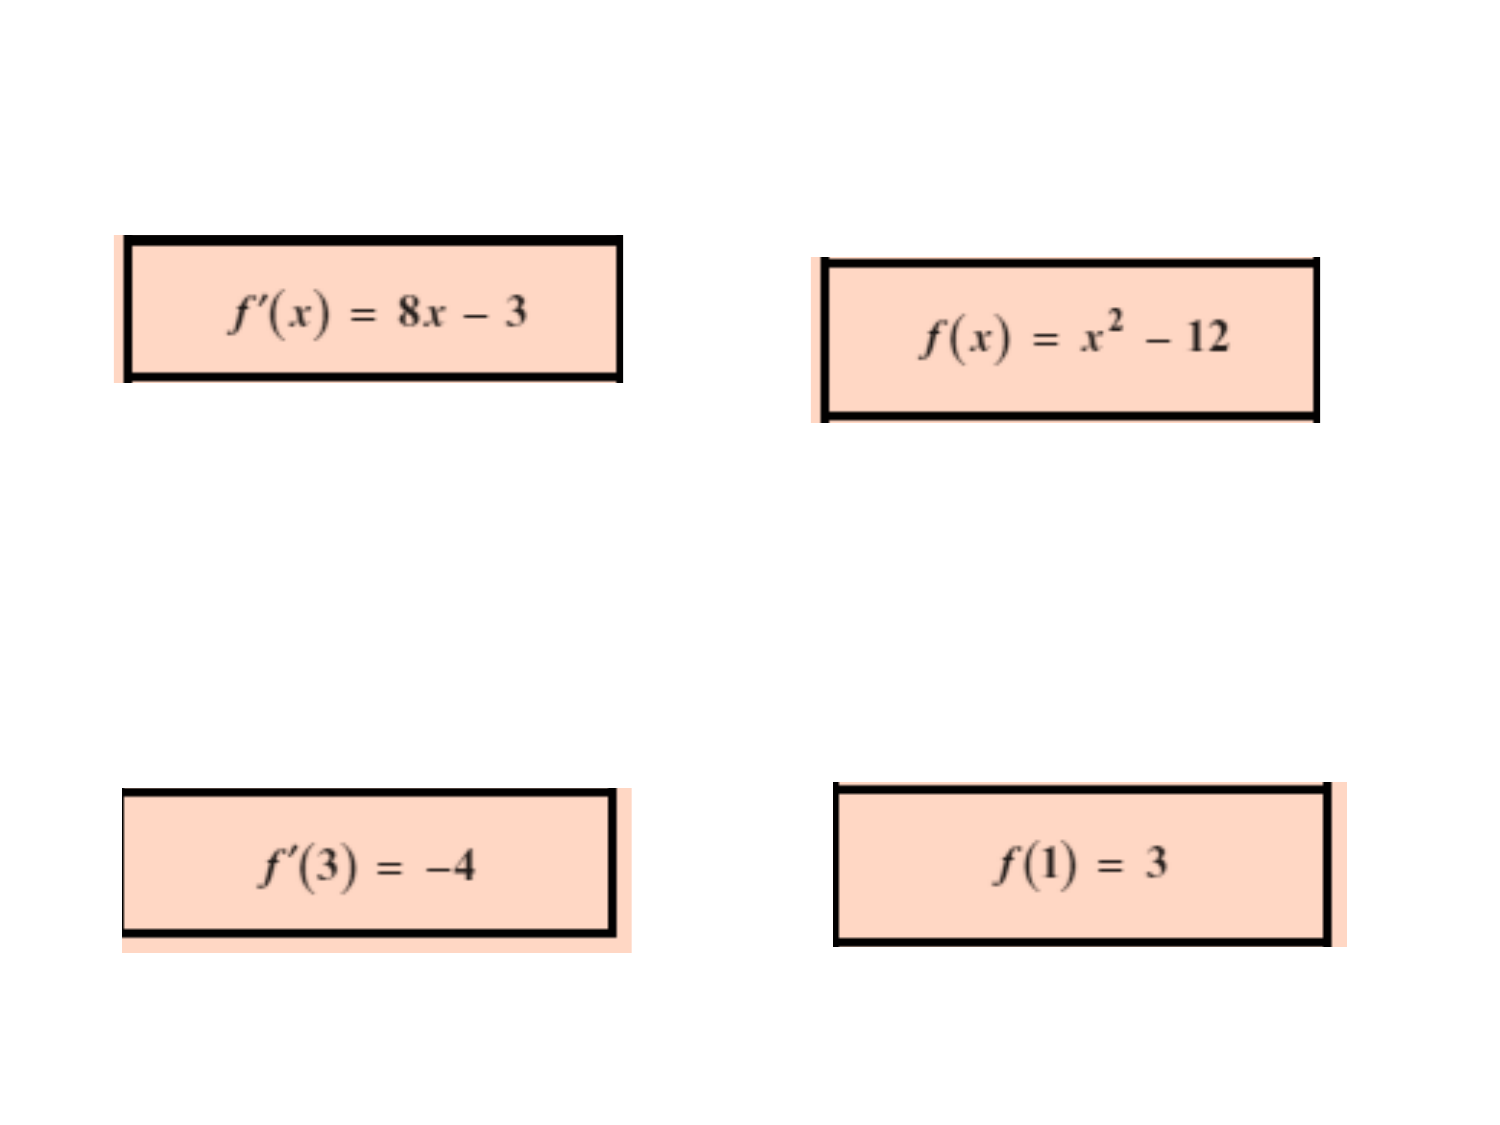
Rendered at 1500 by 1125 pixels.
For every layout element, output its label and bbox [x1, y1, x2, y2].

picture [113, 235, 624, 383]
picture [121, 788, 632, 953]
picture [832, 782, 1347, 947]
picture [810, 257, 1321, 424]
